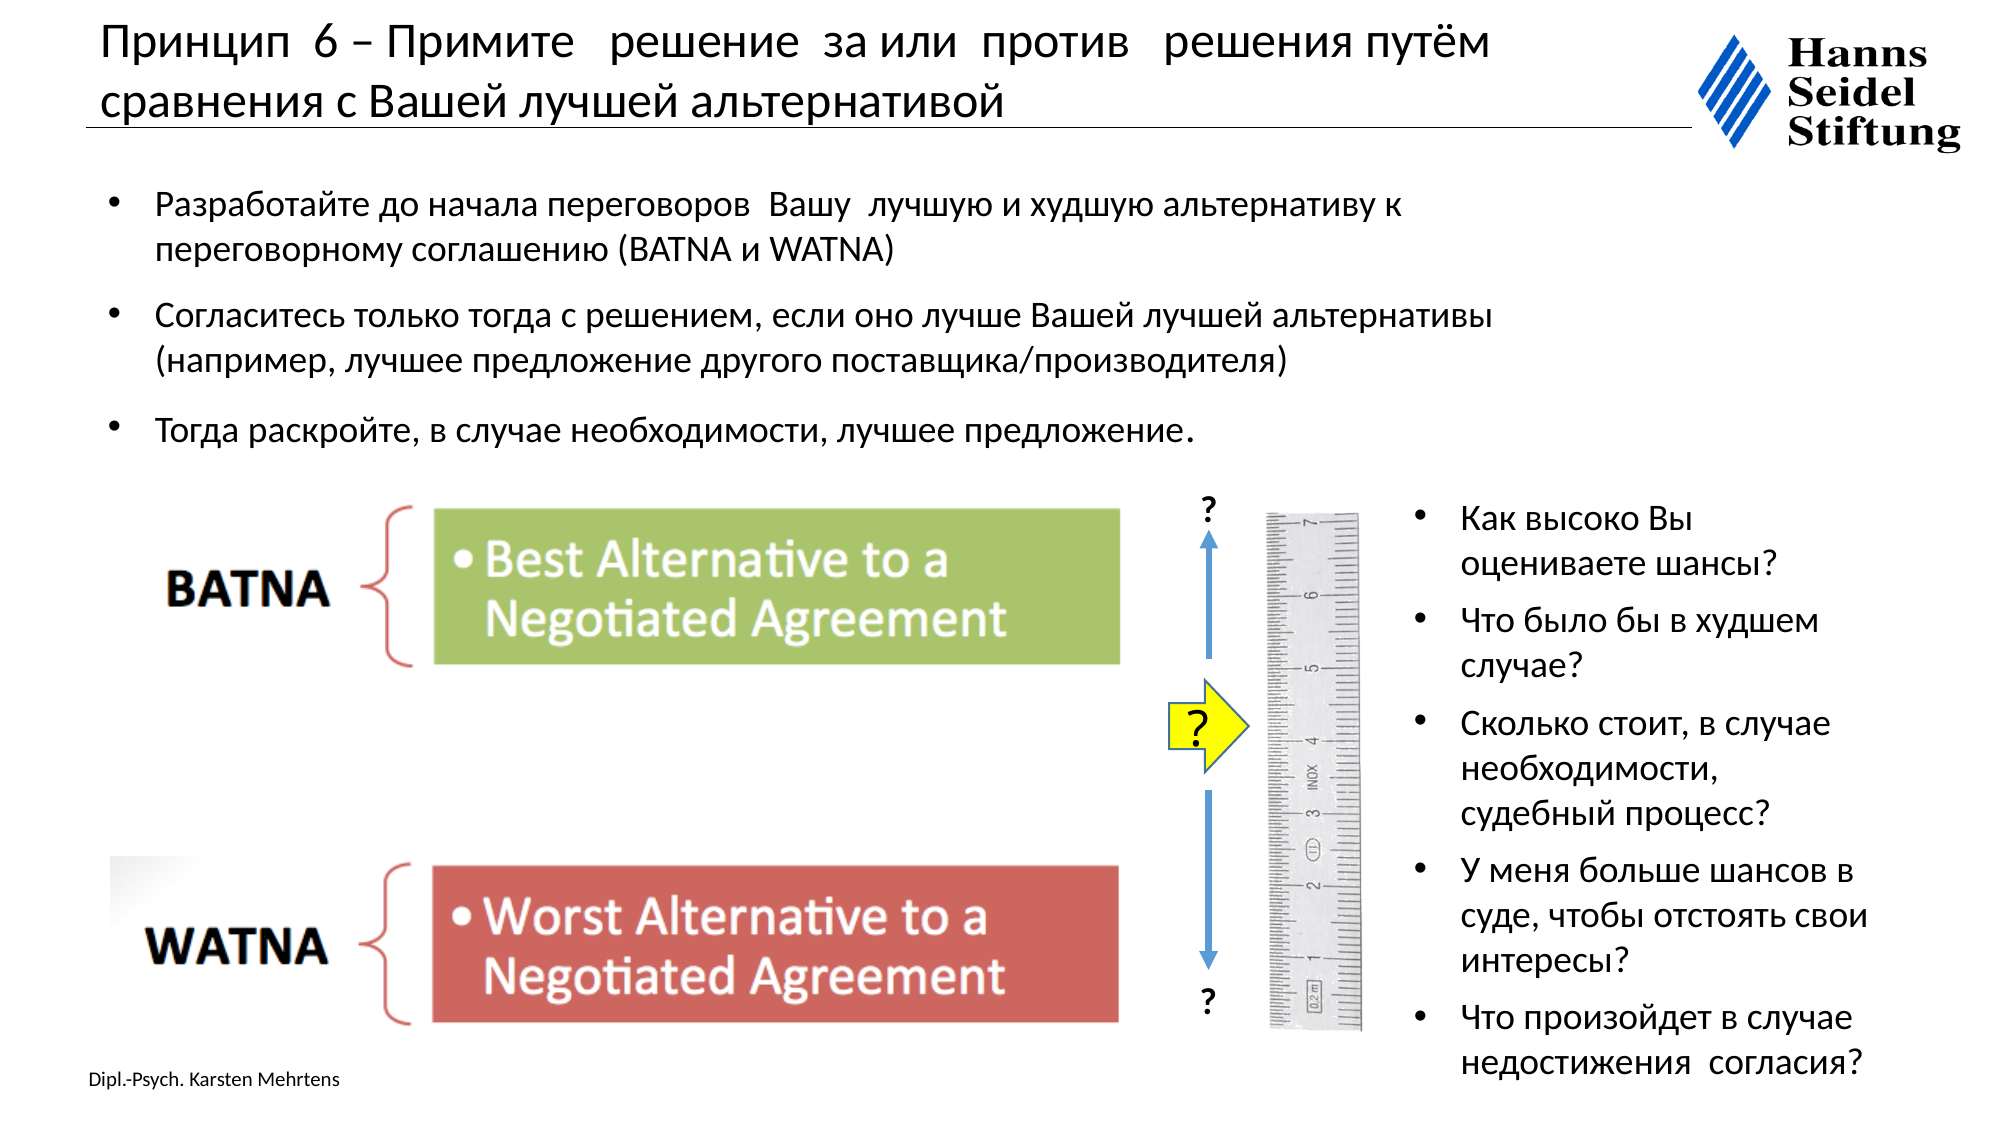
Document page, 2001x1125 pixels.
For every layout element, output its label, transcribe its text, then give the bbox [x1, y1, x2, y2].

text_box Разработайте до начала переговоров Вашу лучшую и худшую альтернативу к переговорному соглашению (BATNA и WATNA) Согласитесь только тогда с решением, если оно лучше Вашей лучшей альтернативы (например, лучшее предложение другого поставщика/производителя) Тогда раскройте, в случае необходимости, лучшее предложение. [93, 171, 1611, 459]
text_box Как высоко Вы оцениваете шансы? Что было бы в худшем случае? Сколько стоит, в случае необходимости, судебный процесс? У меня больше шансов в суде, чтобы отстоять свои интересы? Что произойдет в случае недостижения согласия? [1398, 485, 1893, 1090]
text_box Принцип 6 – Примите решение за или против решения путём сравнения с Вашей лучшей альтернативой [85, 0, 1518, 135]
picture [110, 499, 1573, 1032]
picture [1696, 34, 1965, 155]
text_box ? [1184, 969, 1233, 1030]
text_box ? [1185, 477, 1233, 538]
